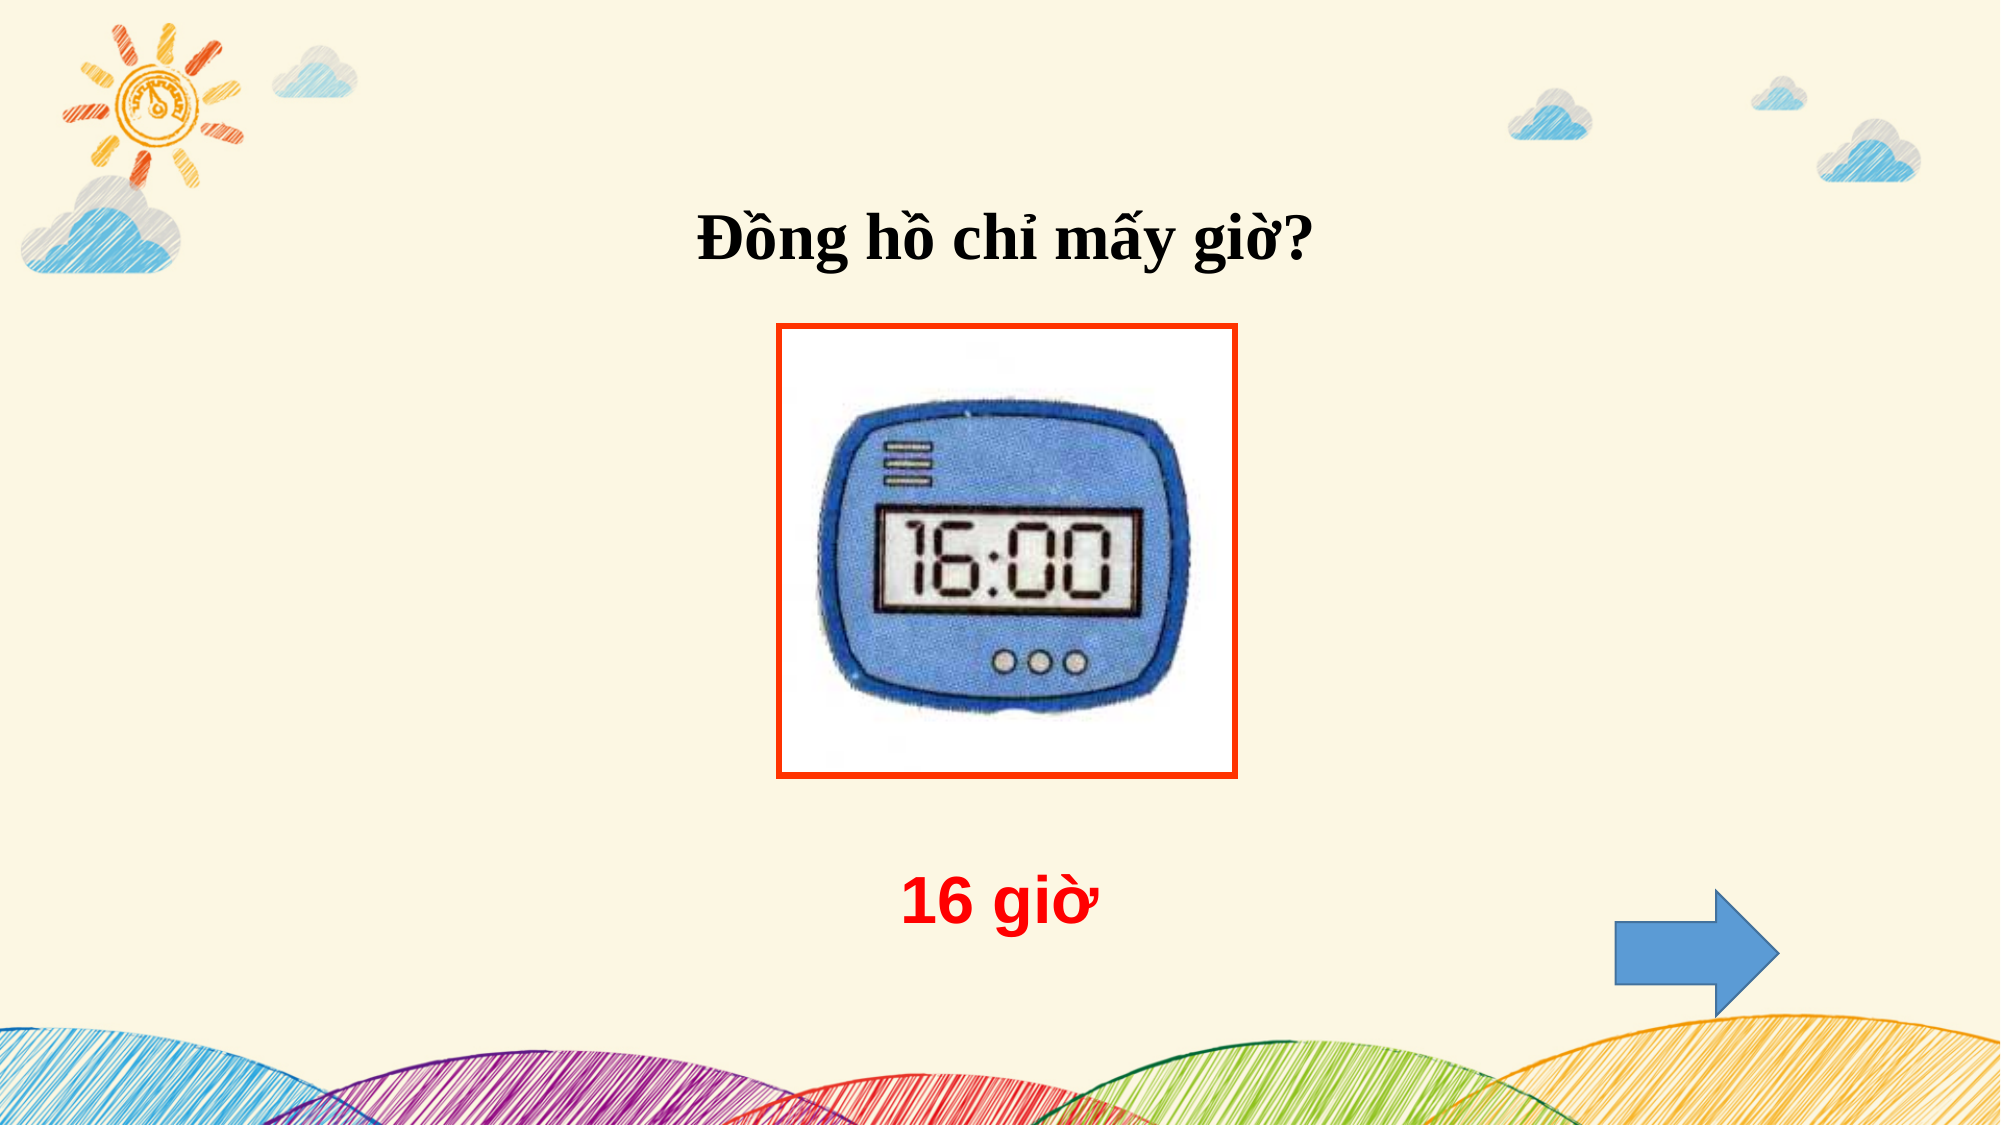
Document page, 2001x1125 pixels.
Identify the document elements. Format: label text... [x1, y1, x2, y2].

text_box [1084, 1019, 1441, 1125]
picture [0, 0, 2001, 1125]
text_box 16 giờ [781, 849, 1219, 945]
text_box [1614, 888, 1780, 1019]
text_box Đồng hồ chỉ mấy giờ? [681, 185, 1332, 281]
